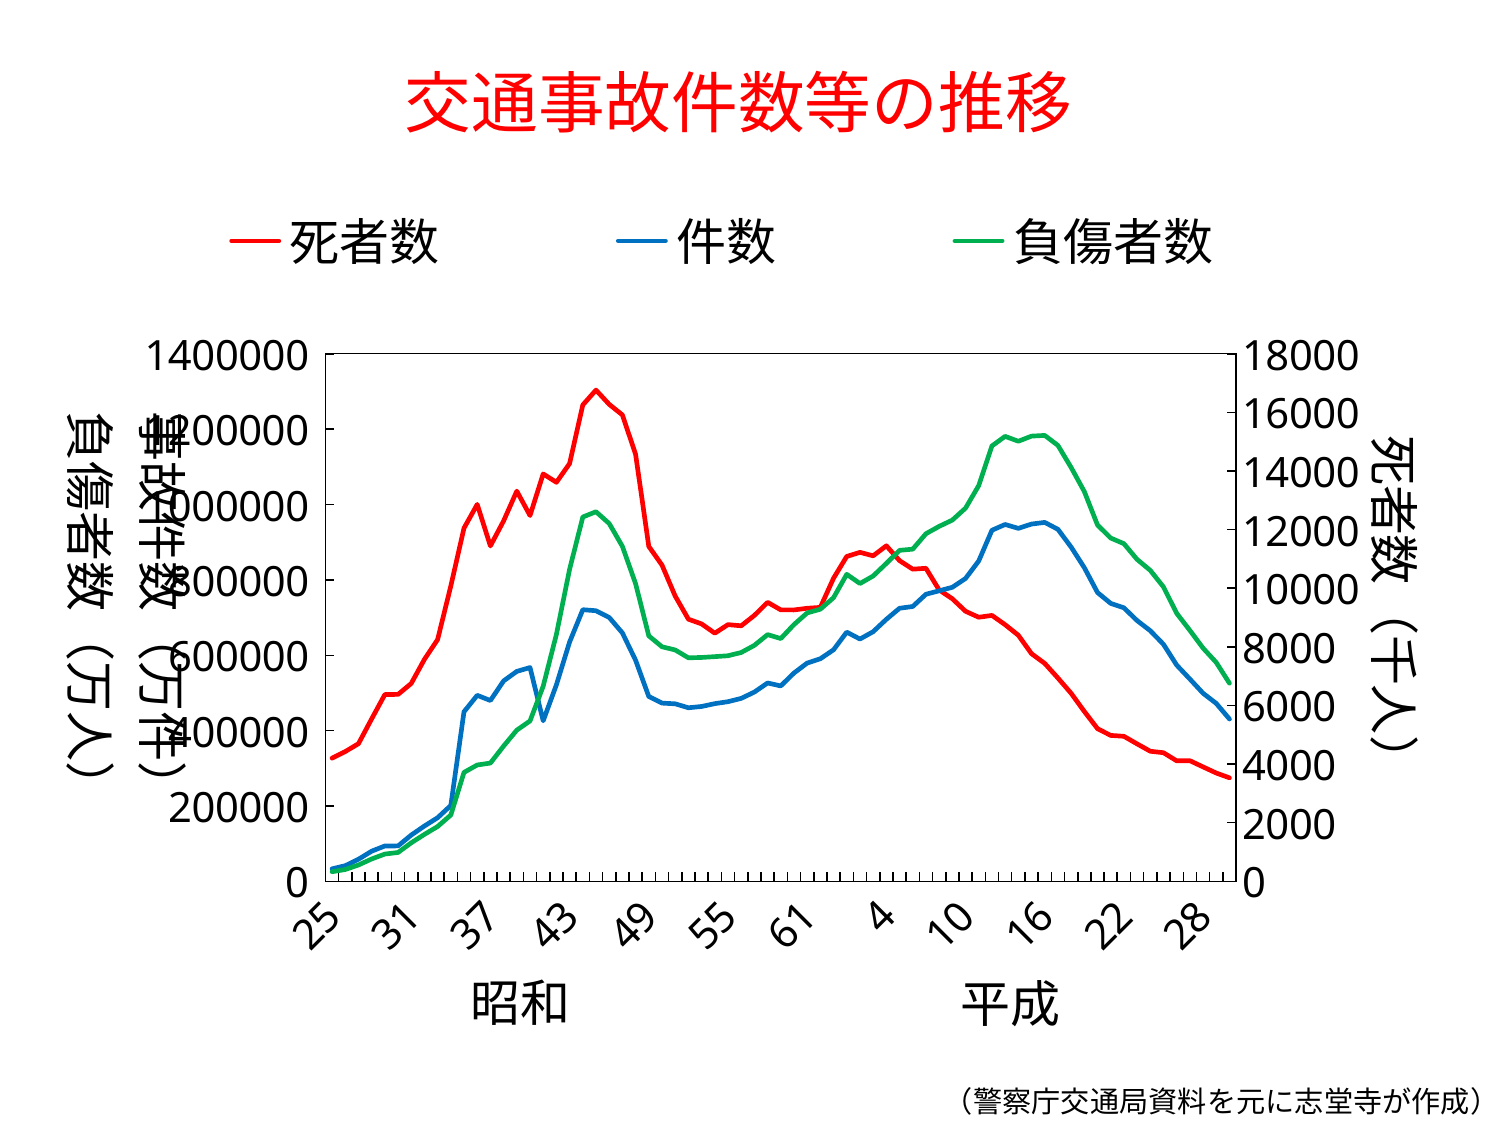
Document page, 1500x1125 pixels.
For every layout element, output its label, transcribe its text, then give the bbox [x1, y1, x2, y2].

text_box （警察庁交通局資料を元に志堂寺が作成） [929, 1076, 1500, 1125]
title 交通事故件数等の推移 [63, 47, 1414, 156]
text_box 平成 [945, 983, 1076, 1041]
text_box 昭和 [455, 983, 586, 1039]
chart [42, 165, 1476, 975]
